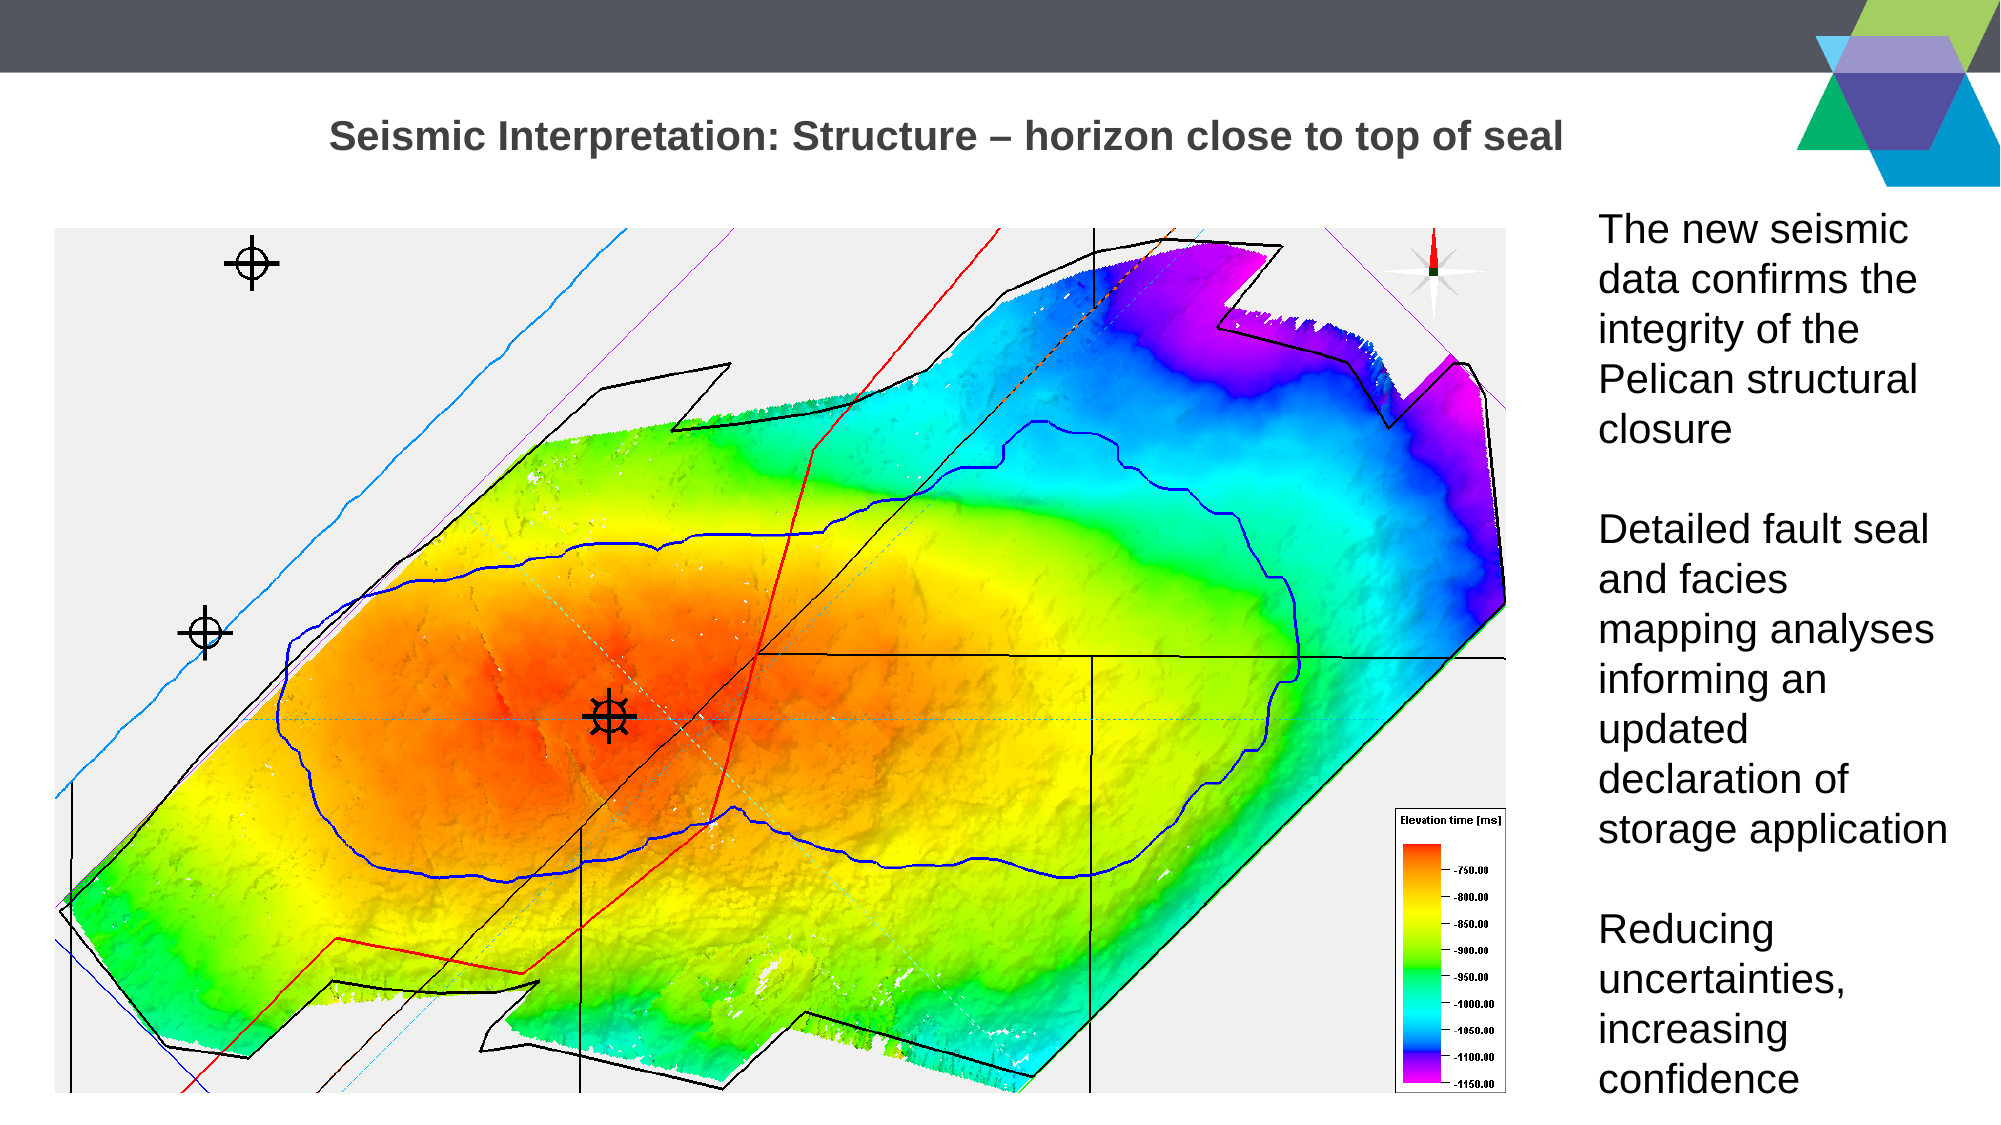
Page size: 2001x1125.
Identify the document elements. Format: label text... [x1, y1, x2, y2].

picture [0, 0, 2001, 199]
picture [55, 228, 1506, 1093]
title Seismic Interpretation: Structure – horizon close to top of seal [55, 80, 1838, 195]
text_box The new seismic data confirms the integrity of the Pelican structural closure Detailed fault seal and facies mapping analyses informing an updated declaration of storage application Reducing uncertainties, increasing confidence [1583, 194, 1971, 1125]
